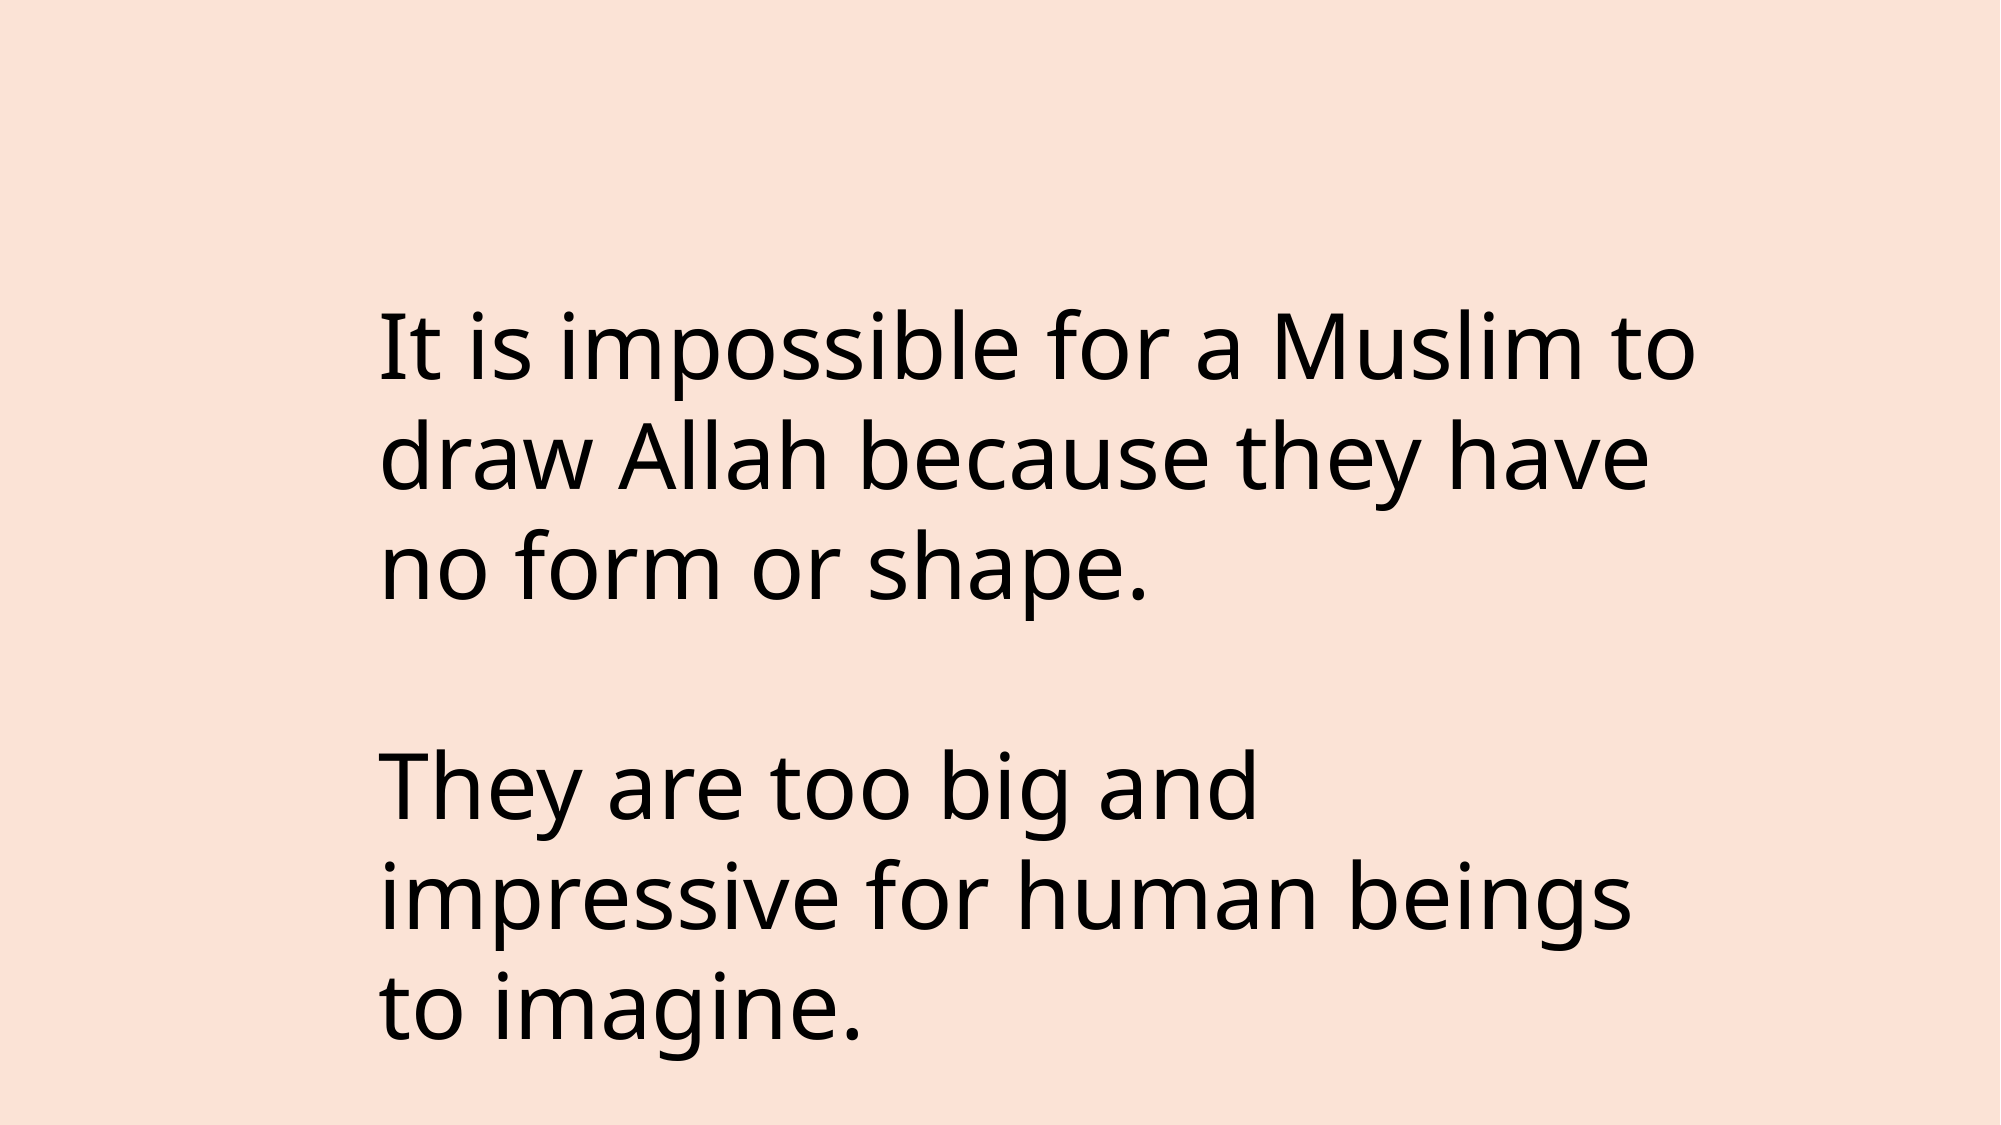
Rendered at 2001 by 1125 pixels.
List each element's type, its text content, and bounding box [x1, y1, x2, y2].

text_box It is impossible for a Muslim to draw Allah because they have no form or shape. They are too big and impressive for human beings to imagine. [364, 280, 1743, 1065]
